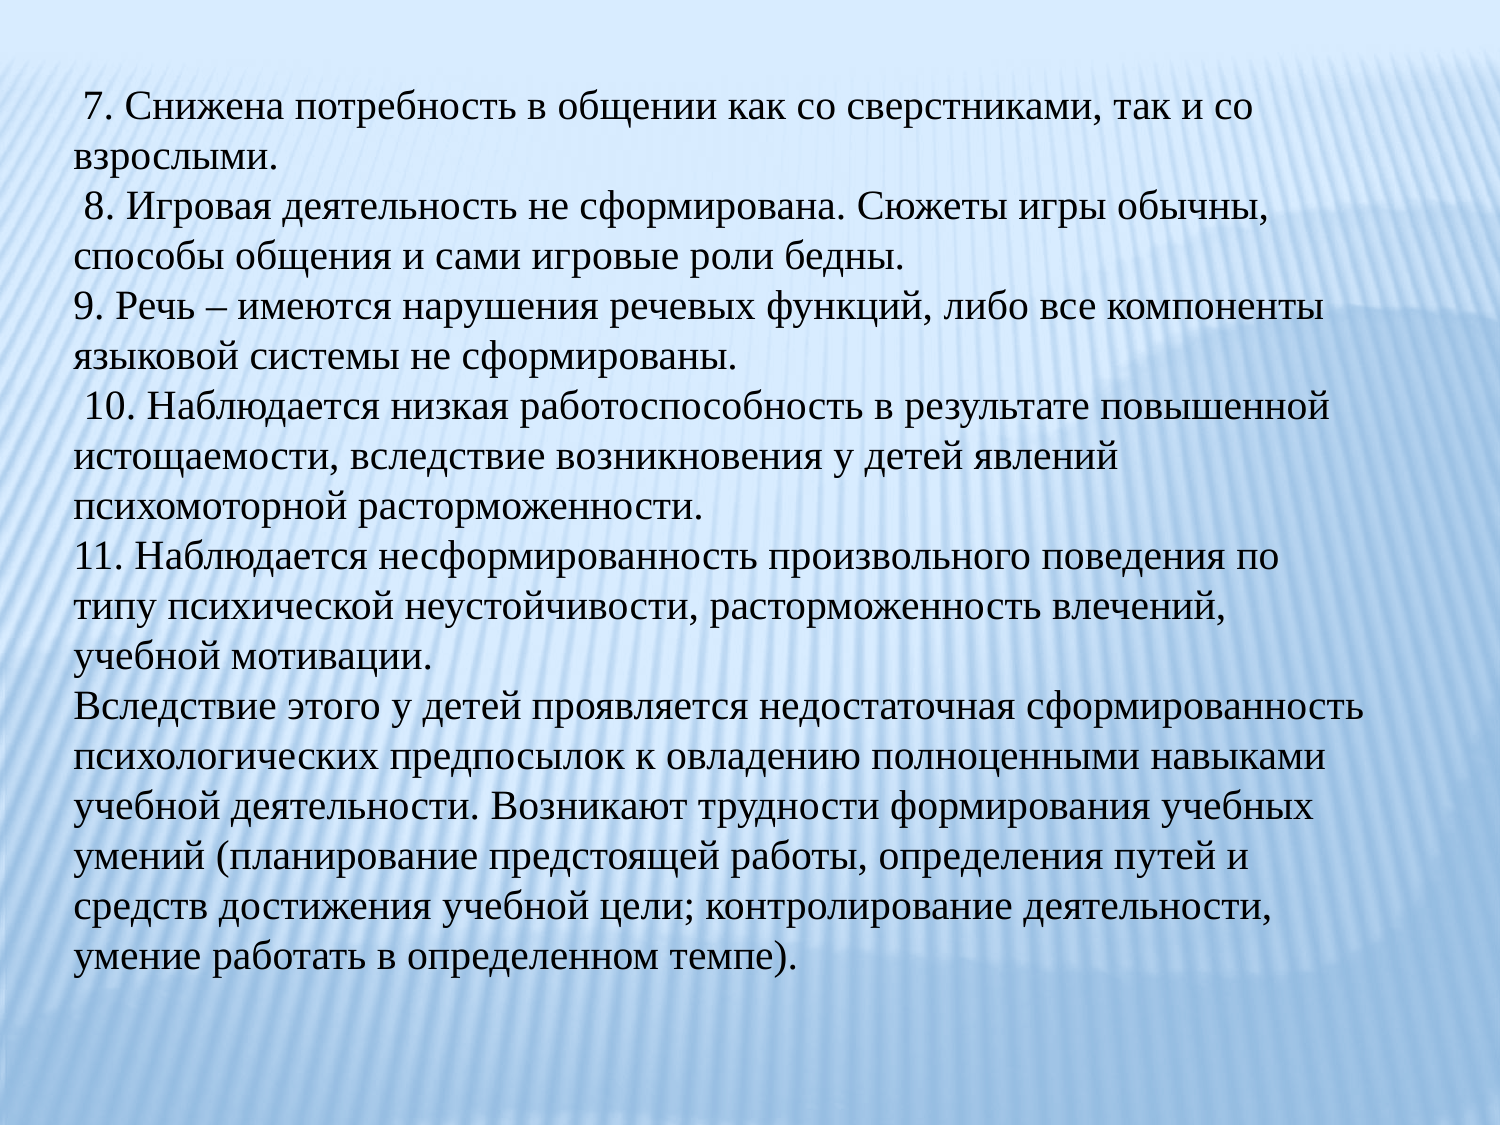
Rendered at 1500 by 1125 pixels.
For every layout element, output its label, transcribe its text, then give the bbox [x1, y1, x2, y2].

text_box 7. Снижена потребность в общении как со сверстниками, так и со взрослыми. 8. Игровая деятельность не сформирована. Сюжеты игры обычны, способы общения и сами игровые роли бедны. 9. Речь – имеются нарушения речевых функций, либо все компоненты языковой системы не сформированы. 10. Наблюдается низкая работоспособность в результате повышенной истощаемости, вследствие возникновения у детей явлений психомоторной расторможенности. 11. Наблюдается несформированность произвольного поведения по типу психической неустойчивости, расторможенность влечений, учебной мотивации. Вследствие этого у детей проявляется недостаточная сформированность психологических предпосылок к овладению полноценными навыками учебной деятельности. Возникают трудности формирования учебных умений (планирование предстоящей работы, определения путей и средств достижения учебной цели; контролирование деятельности, умение работать в определенном темпе). [58, 70, 1383, 986]
